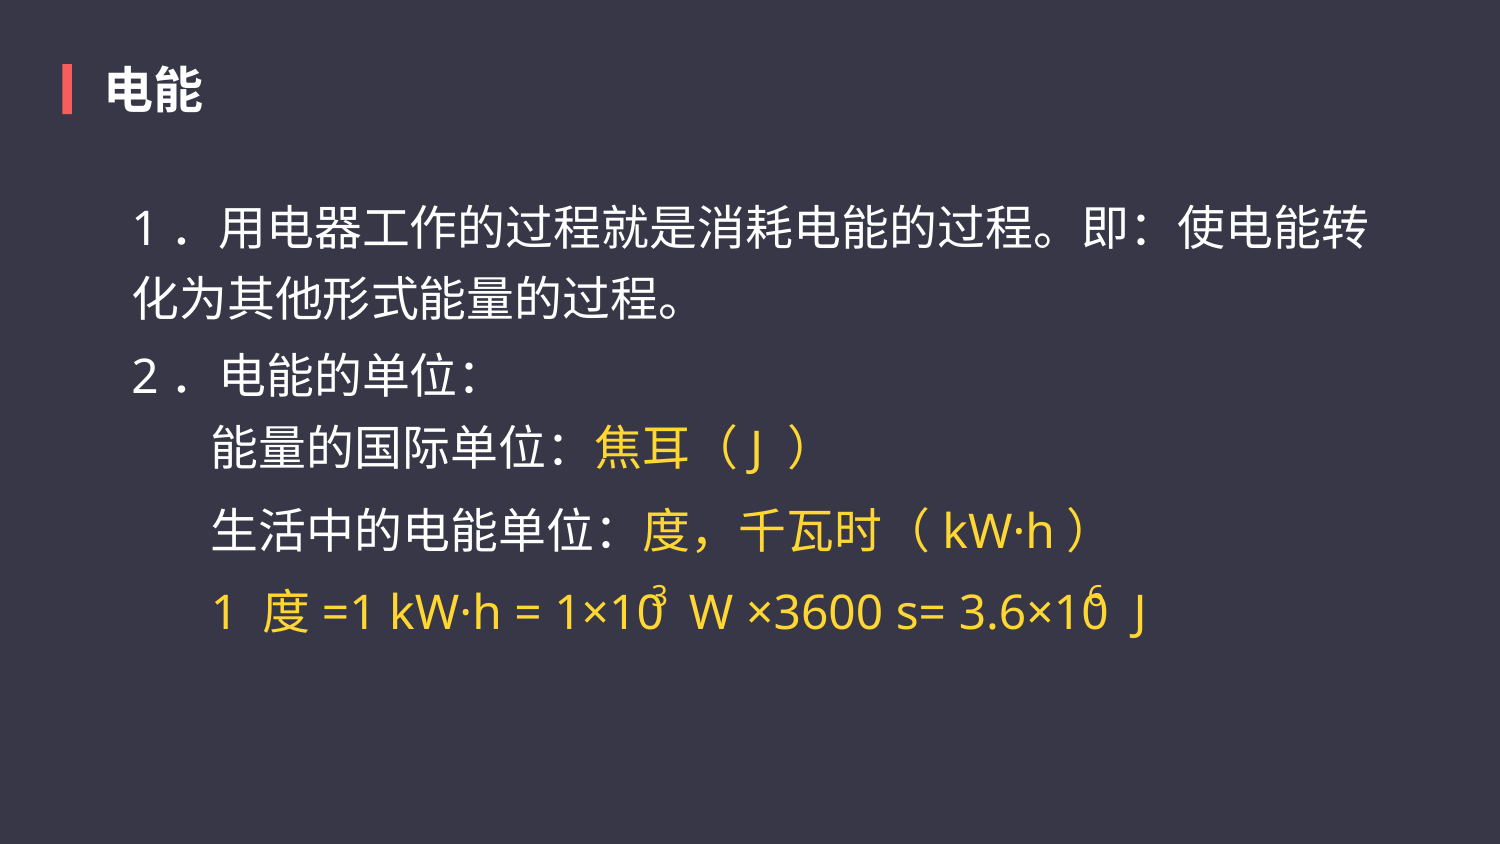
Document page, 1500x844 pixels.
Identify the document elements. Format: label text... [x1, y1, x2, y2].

text_box 6 [1087, 568, 1499, 613]
text_box 生活中的电能单位：度，千瓦时（kW·h） [210, 485, 1499, 558]
text_box 1 度=1 kW·h = 1×10 W ×3600 s= 3.6×10 J [210, 567, 1499, 639]
text_box 能量的国际单位：焦耳（J ） [210, 403, 1499, 475]
text_box 电能 [103, 43, 1499, 119]
text_box 2．电能的单位： [131, 331, 1499, 448]
text_box 1．用电器工作的过程就是消耗电能的过程。即：使电能转化为其他形式能量的过程。 [131, 182, 1416, 327]
text_box [62, 64, 72, 115]
text_box 3 [651, 568, 1087, 613]
